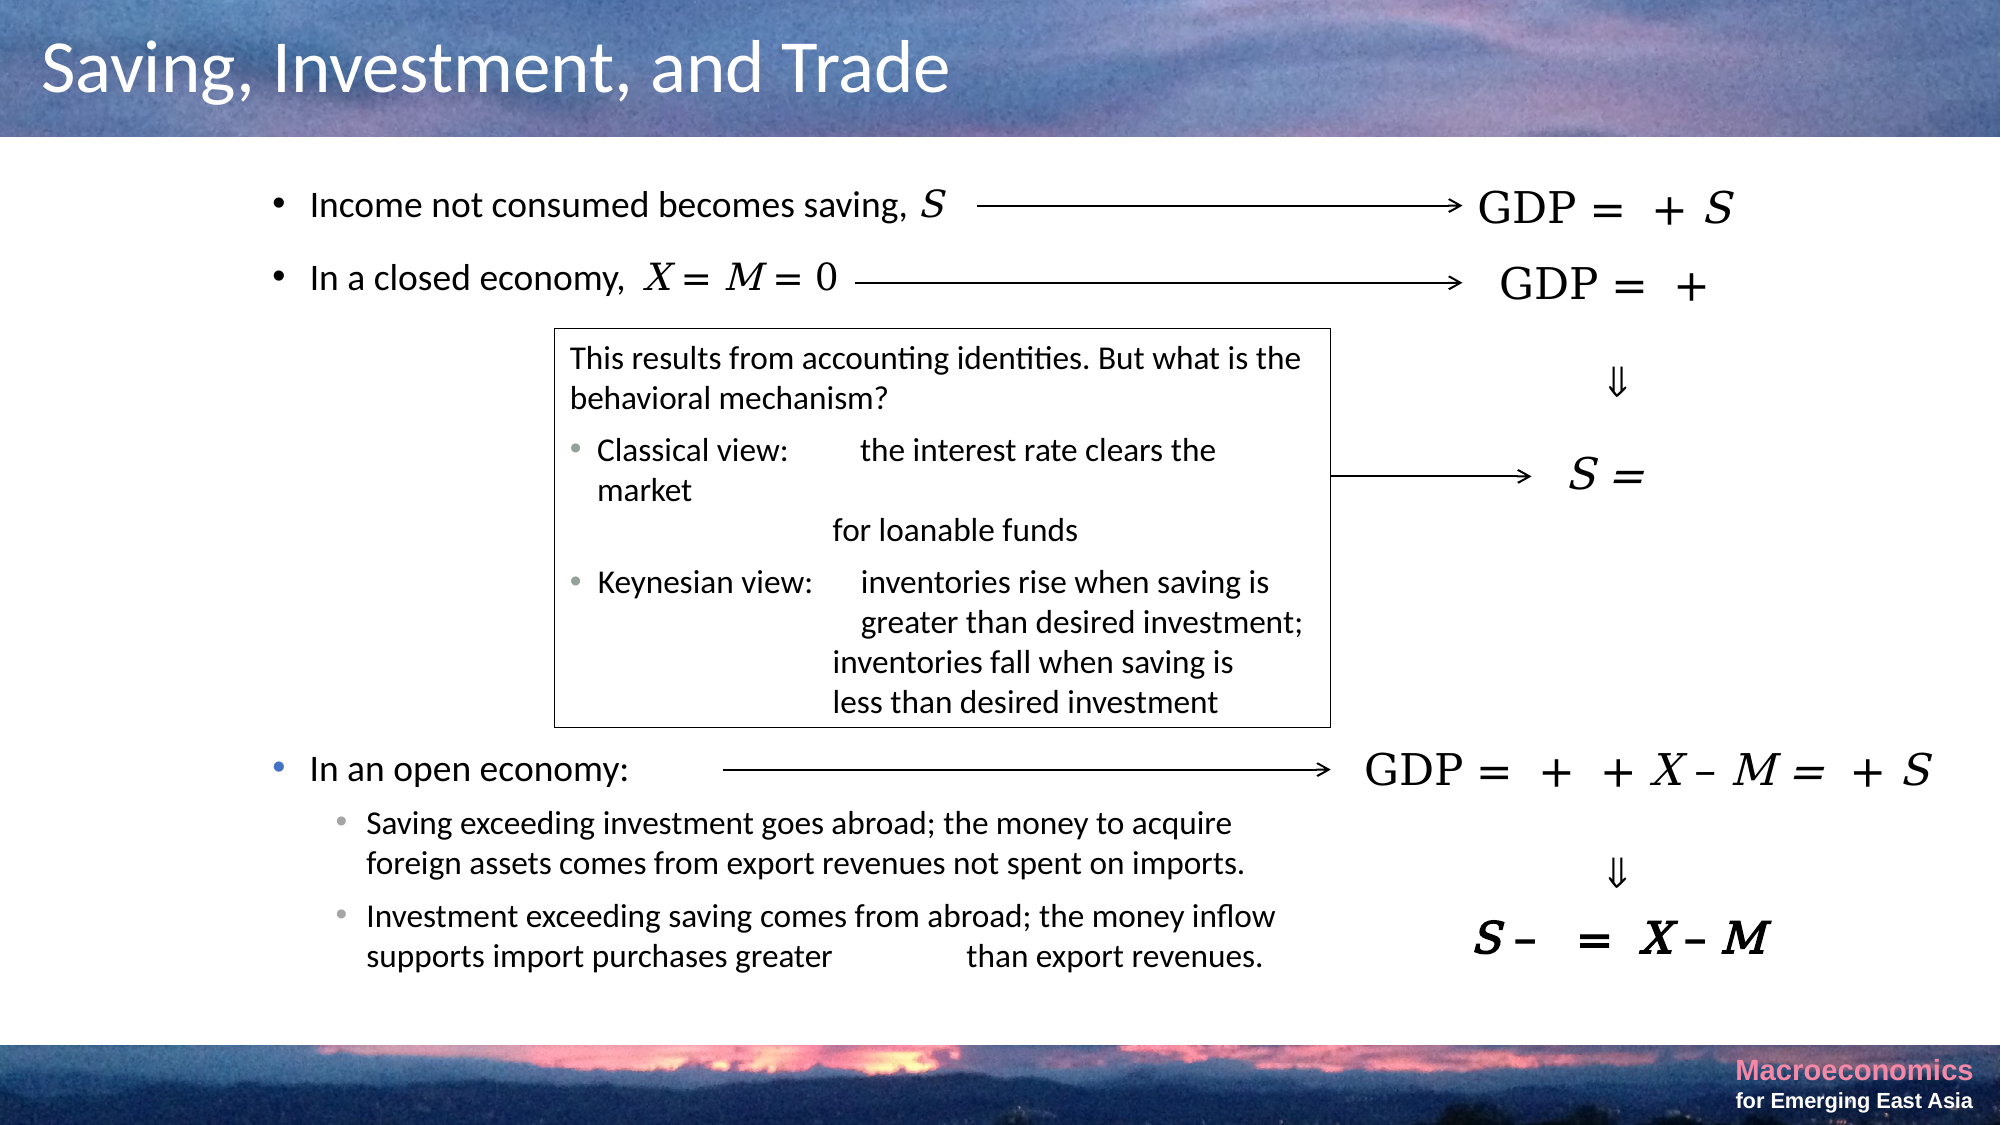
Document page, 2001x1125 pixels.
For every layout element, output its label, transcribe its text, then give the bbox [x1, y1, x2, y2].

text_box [257, 172, 1886, 247]
picture [0, 1045, 2000, 1125]
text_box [257, 247, 1886, 329]
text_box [554, 328, 1886, 691]
picture [0, 0, 2000, 137]
title Saving, Investment, and Trade [26, 29, 1751, 108]
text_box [257, 733, 1958, 1001]
